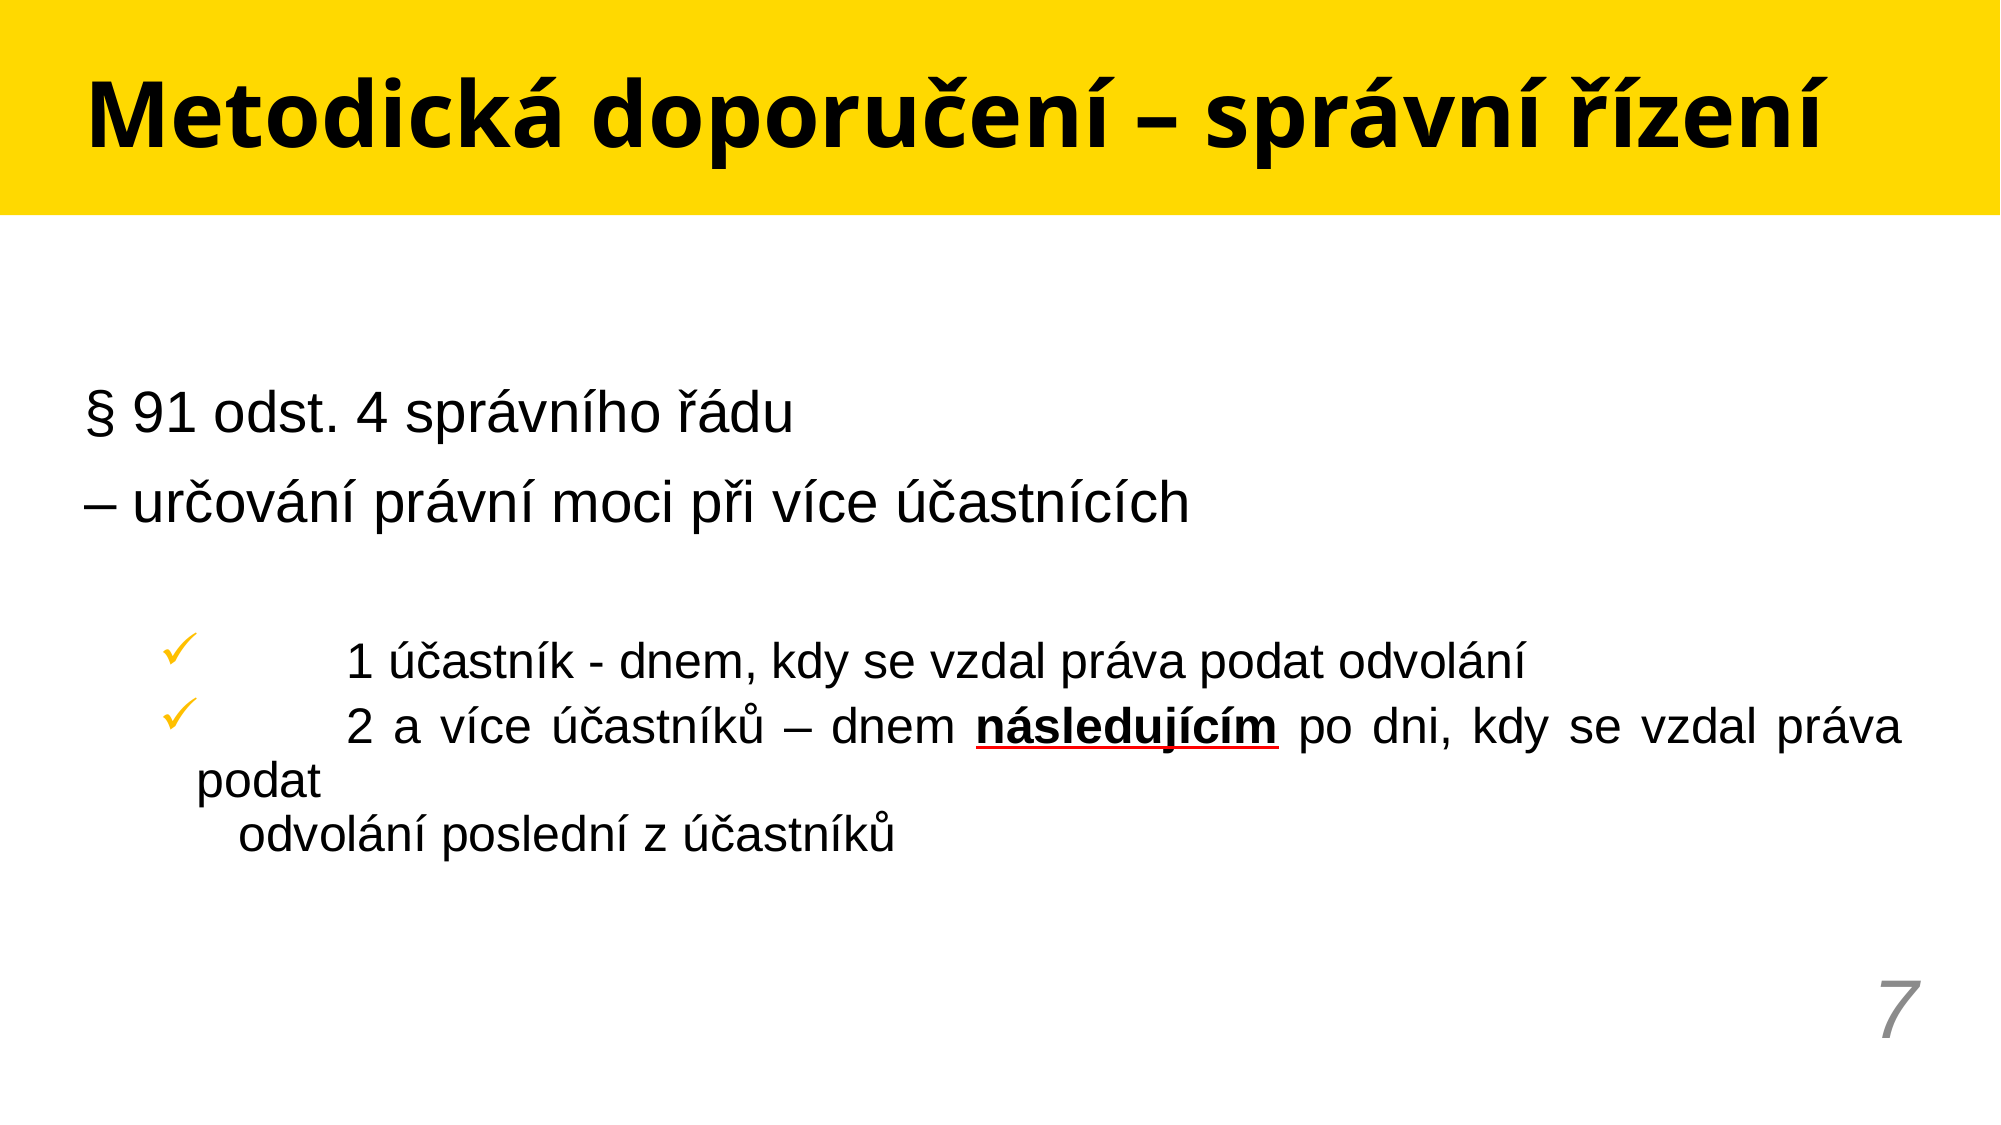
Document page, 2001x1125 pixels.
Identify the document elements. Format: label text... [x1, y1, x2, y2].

title Metodická doporučení – správní řízení [69, 60, 1918, 214]
slide_number 7 [1483, 976, 1934, 1063]
list § 91 odst. 4 správního řádu – určování právní moci při více účastnících 1 účastník - dnem, kdy se vzdal práva podat odvolání 2 a více účastníků – dnem následujícím po dni, kdy se vzdal práva podat odvolání poslední z účastníků [69, 275, 1918, 1031]
